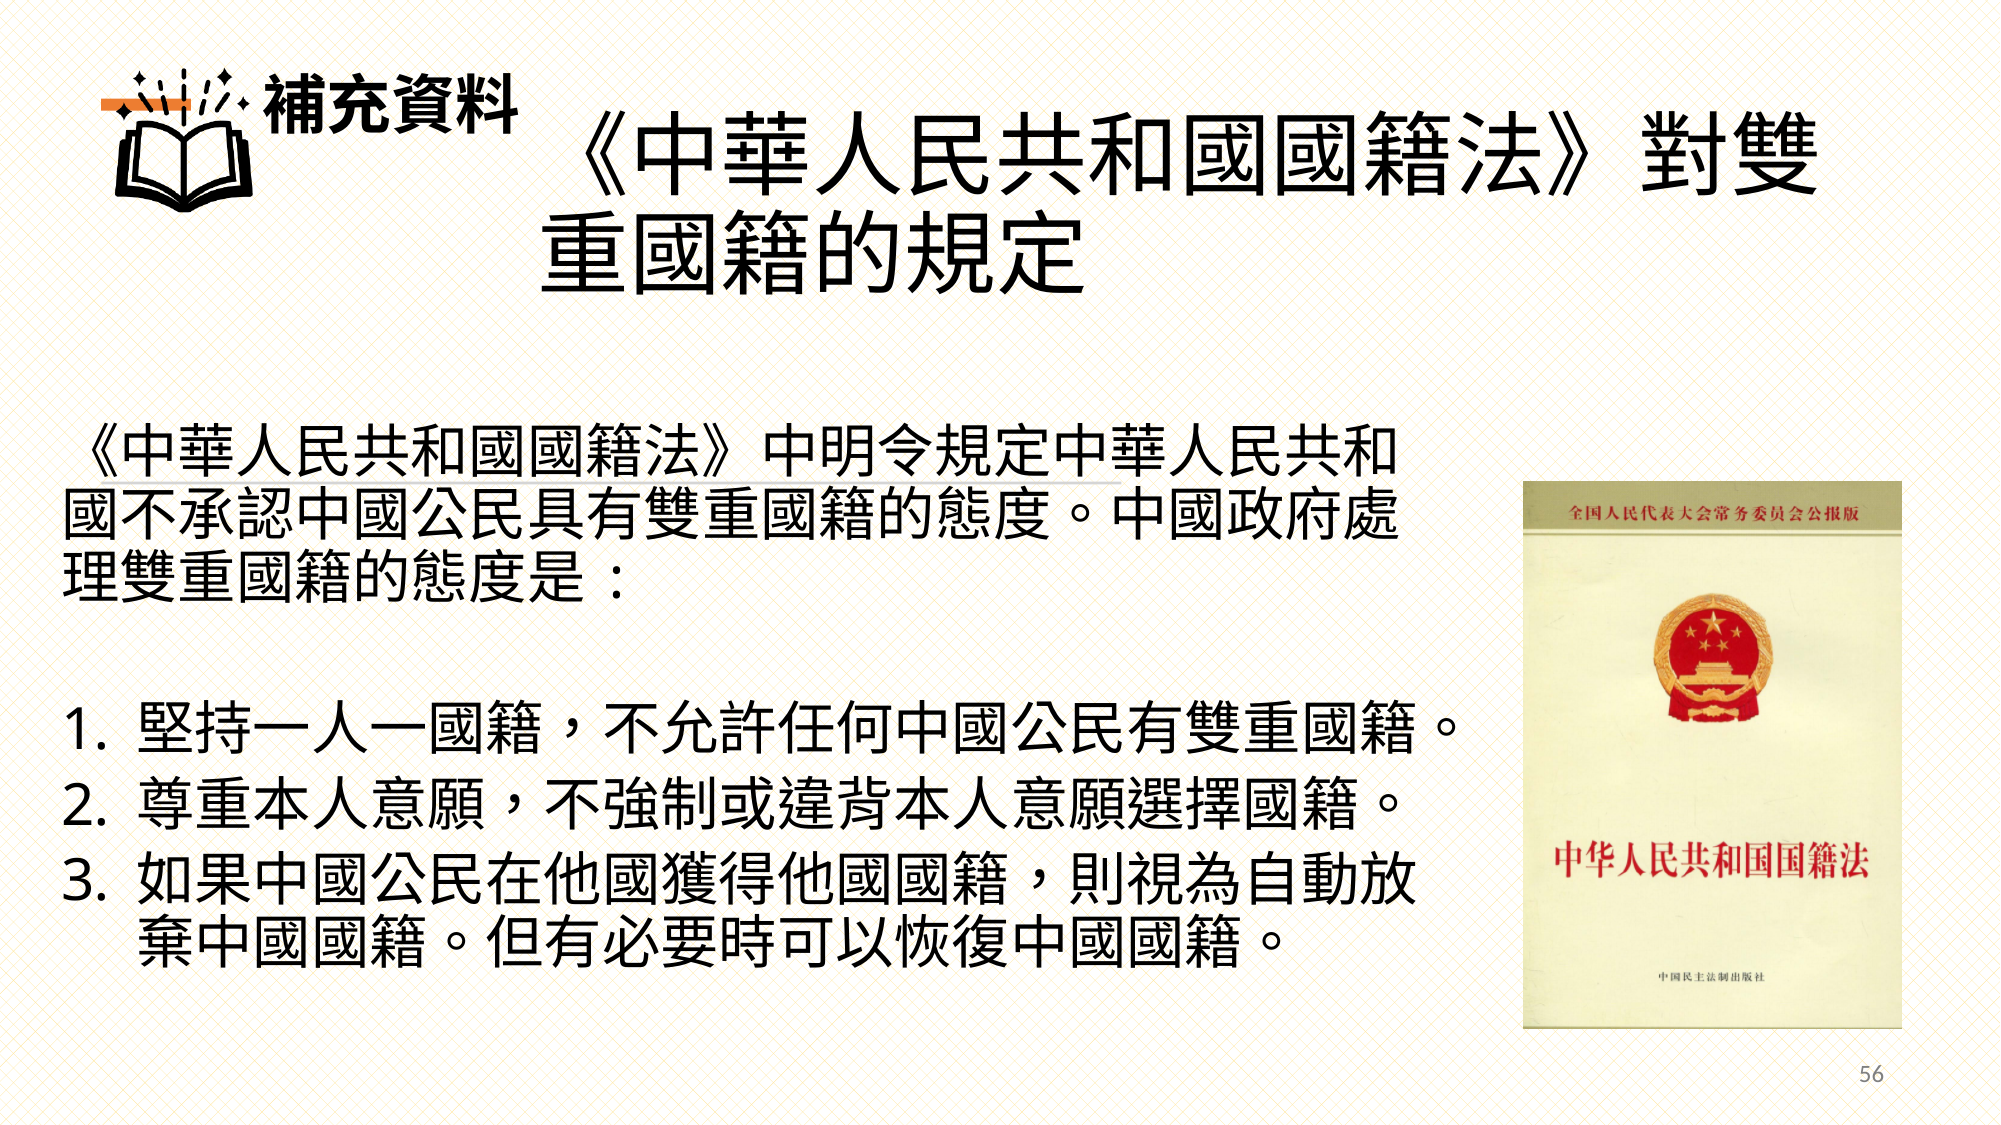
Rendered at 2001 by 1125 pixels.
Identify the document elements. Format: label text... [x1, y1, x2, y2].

title 《中華人民共和國國籍法》對雙重國籍的規定 [522, 62, 1863, 315]
picture [1523, 481, 1902, 1029]
text_box [100, 98, 108, 112]
picture [108, 64, 259, 215]
text_box 補充資料 [250, 66, 557, 217]
slide_number 56 [1449, 1042, 1900, 1103]
text_box [0, 0, 2000, 1125]
text_box 《中華人民共和國國籍法》中明令規定中華人民共和國不承認中國公民具有雙重國籍的態度。中國政府處理雙重國籍的態度是: 堅持一人一國籍，不允許任何中國公民有雙重國籍。 尊重本人意願，不強制或違背本人意願選擇國籍。 如果中國公民在他國獲得他國國籍，則視為自動放棄中國國籍。但有必要時可以恢復中國國籍。 [46, 414, 1450, 968]
